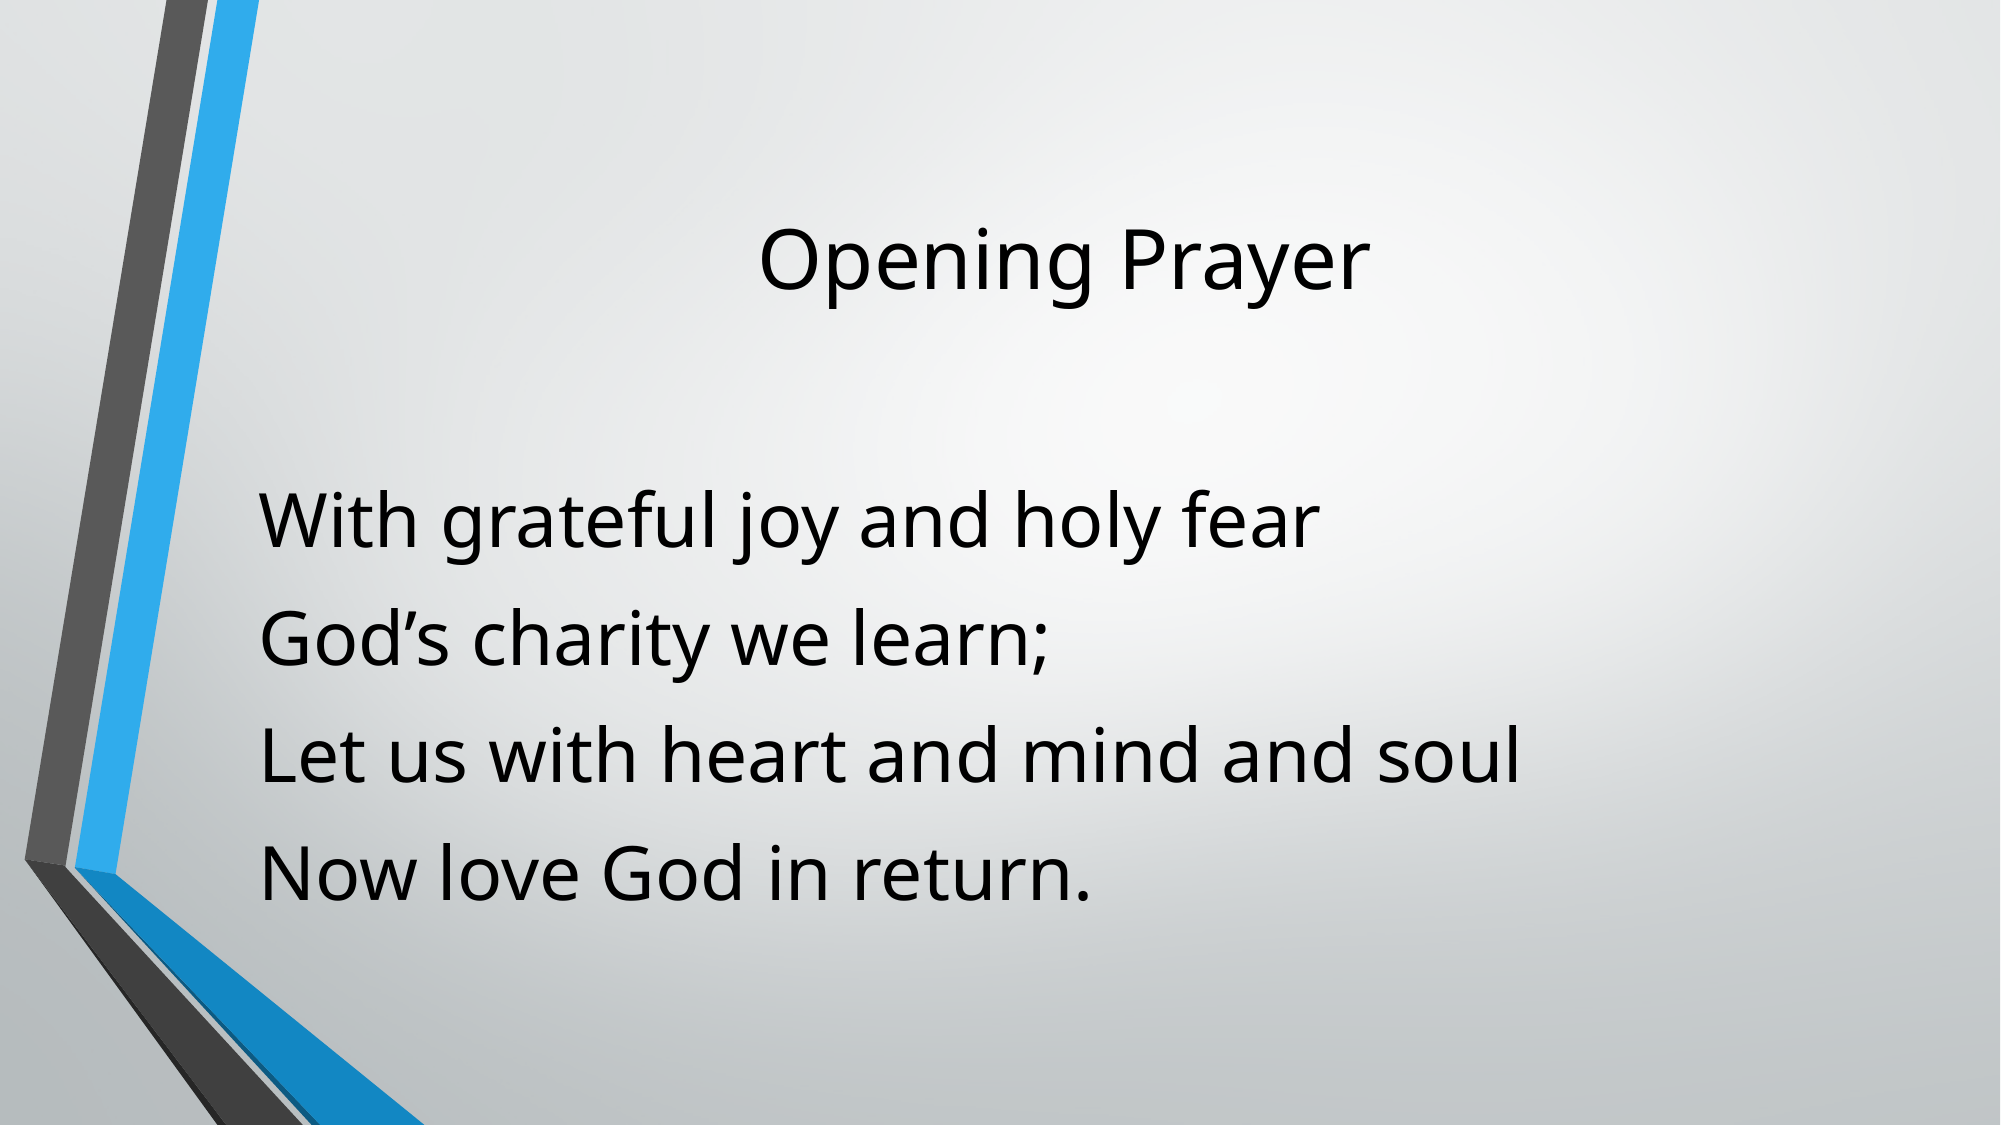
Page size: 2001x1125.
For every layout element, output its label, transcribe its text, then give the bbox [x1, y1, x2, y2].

title Opening Prayer [243, 112, 1887, 400]
list With grateful joy and holy fear God’s charity we learn; Let us with heart and mind and soul Now love God in return. [243, 437, 1887, 950]
